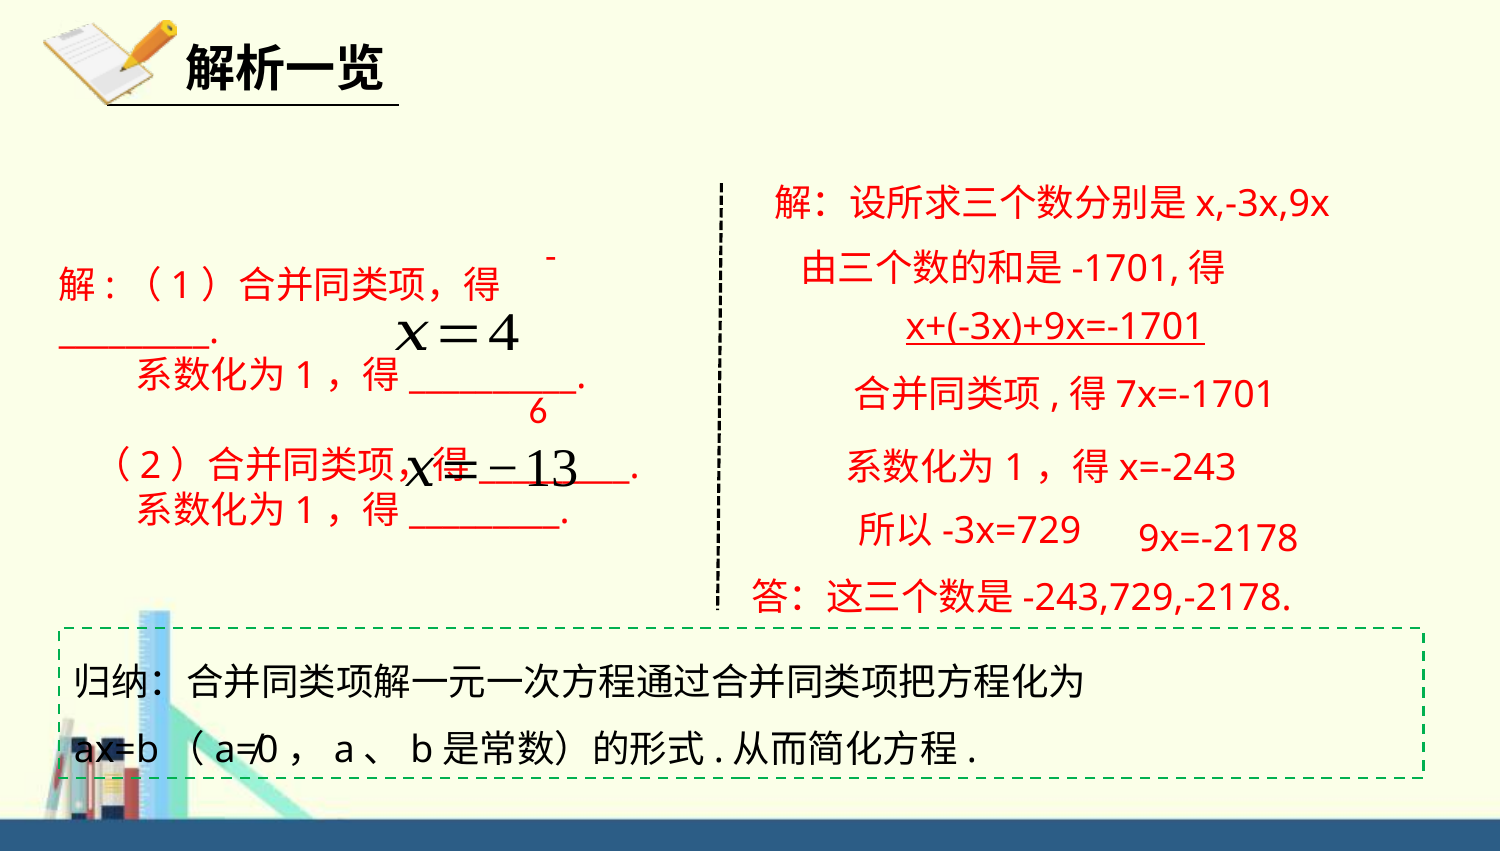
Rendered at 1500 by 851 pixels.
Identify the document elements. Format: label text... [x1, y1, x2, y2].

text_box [43, 20, 402, 106]
text_box 合并同类项,得7x=-1701 [839, 363, 1406, 423]
text_box 系数化为1，得x=-243 [830, 435, 1252, 496]
text_box 所以-3x=729 [843, 498, 1097, 559]
text_box 答：这三个数是-243,729,-2178. [736, 565, 1359, 626]
text_box 归纳：合并同类项解一元一次方程通过合并同类项把方程化为ax=b（a≠0，a、b是常数）的形式.从而简化方程. [58, 628, 1424, 778]
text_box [717, 182, 722, 611]
text_box x+(-3x)+9x=-1701 [890, 294, 1220, 355]
text_box 解：设所求三个数分别是x,-3x,9x [759, 171, 1406, 232]
picture [0, 0, 1500, 851]
text_box 由三个数的和是-1701,得 [785, 236, 1306, 296]
text_box 解:（1）合并同类项，得_________. 系数化为1，得__________. （2）合并同类项，得_________. 系数化为1，得_________. [43, 253, 670, 539]
text_box 9x=-2178 [1123, 506, 1314, 567]
